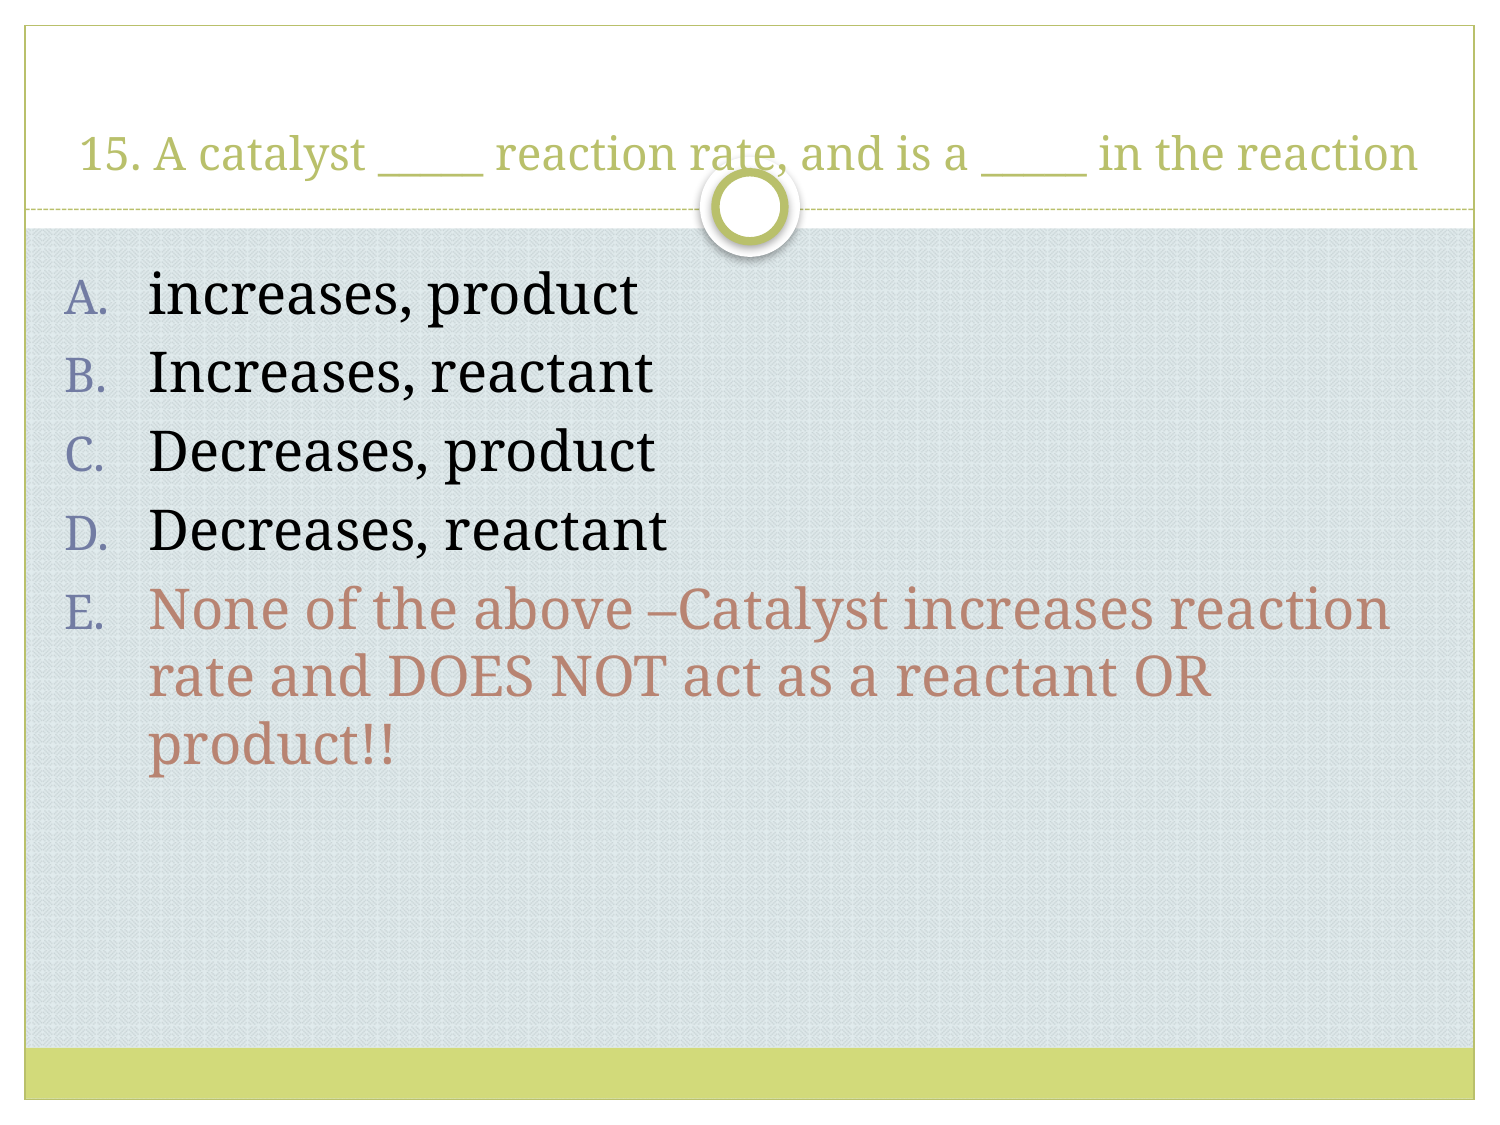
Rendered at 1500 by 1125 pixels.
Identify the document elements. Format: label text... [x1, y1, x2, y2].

title 15. A catalyst _____ reaction rate, and is a _____ in the reaction [49, 63, 1450, 188]
list increases, product Increases, reactant Decreases, product Decreases, reactant None of the above –Catalyst increases reaction rate and DOES NOT act as a reactant OR product!! [49, 250, 1445, 1001]
